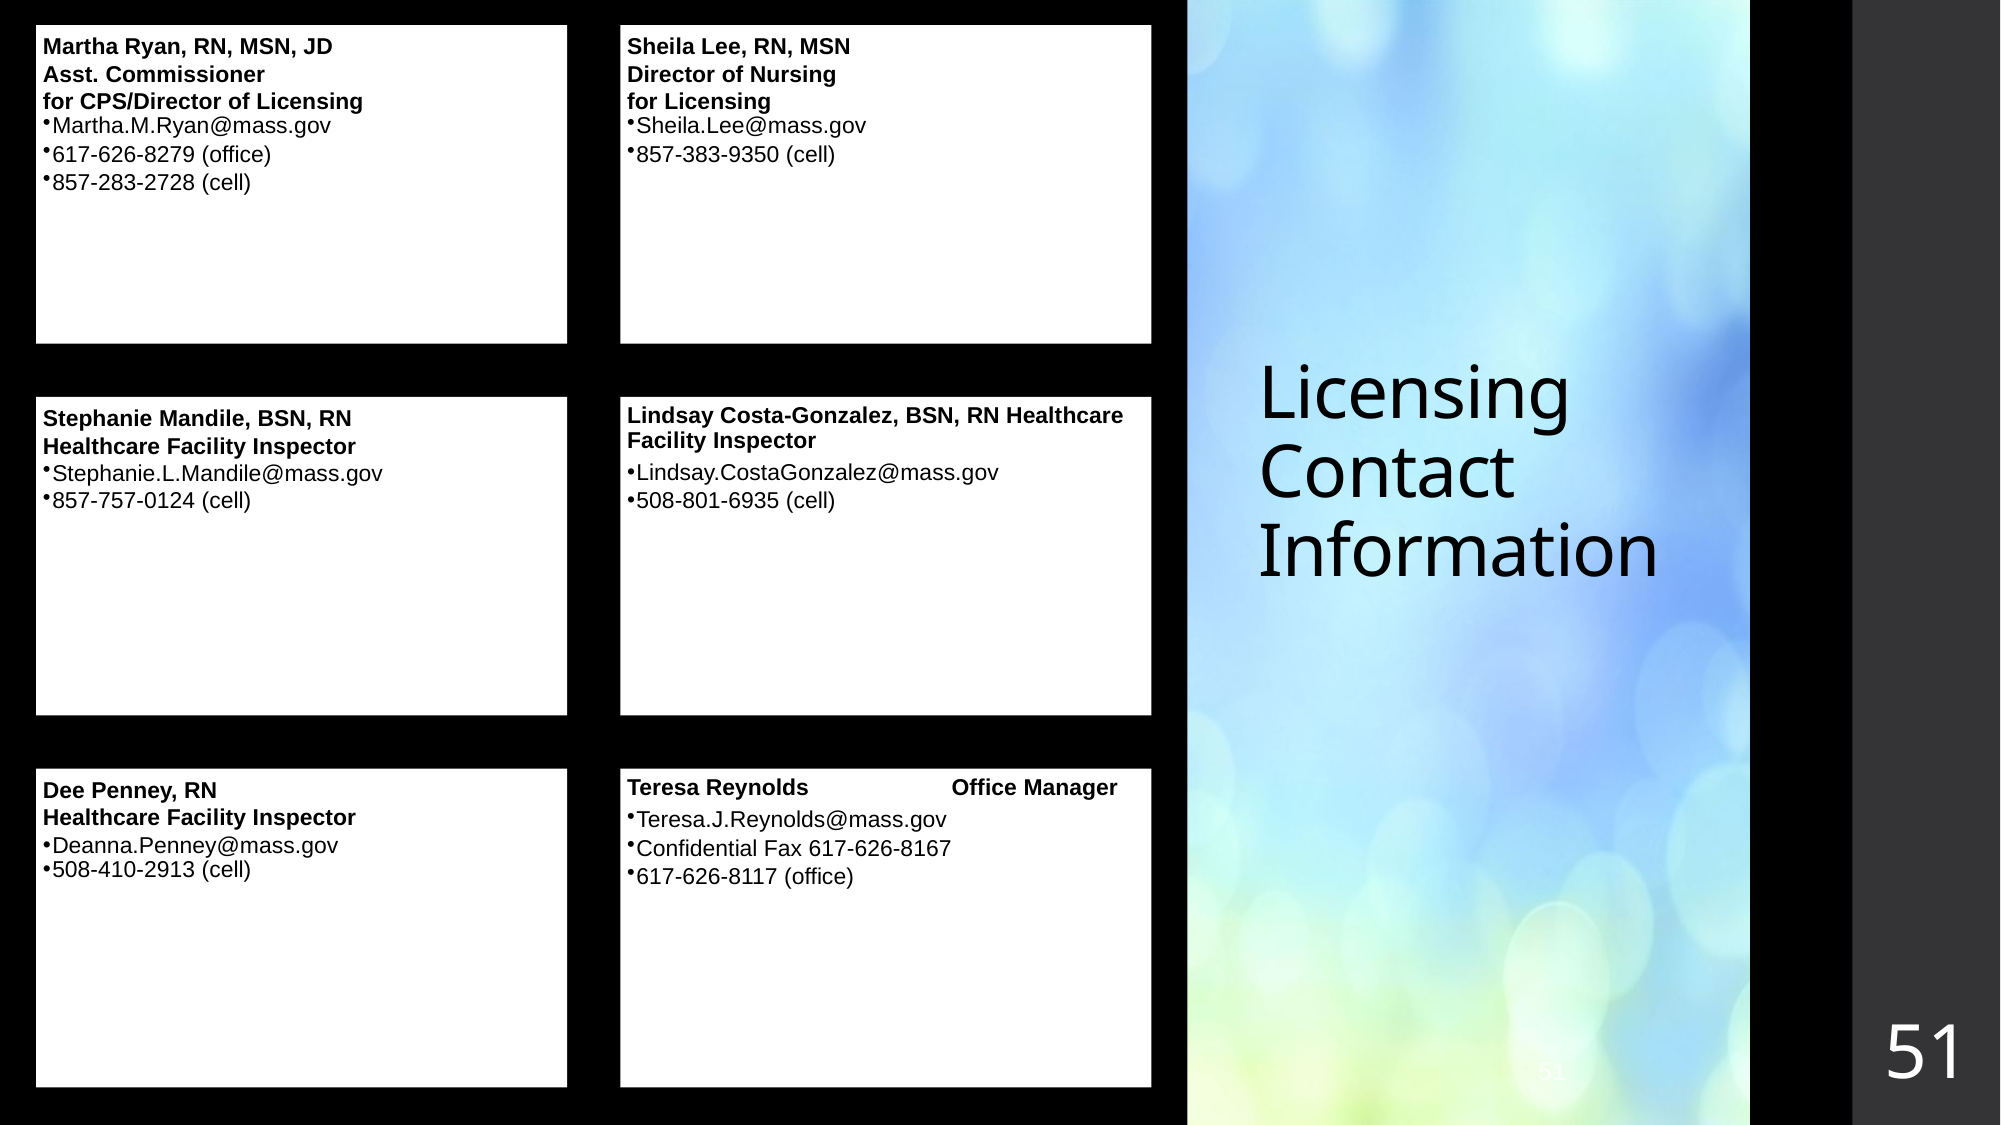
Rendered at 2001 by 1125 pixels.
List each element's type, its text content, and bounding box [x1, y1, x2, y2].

text_box 51 [1870, 996, 2000, 1102]
picture [1187, 0, 1751, 1125]
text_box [0, 24, 1188, 1088]
